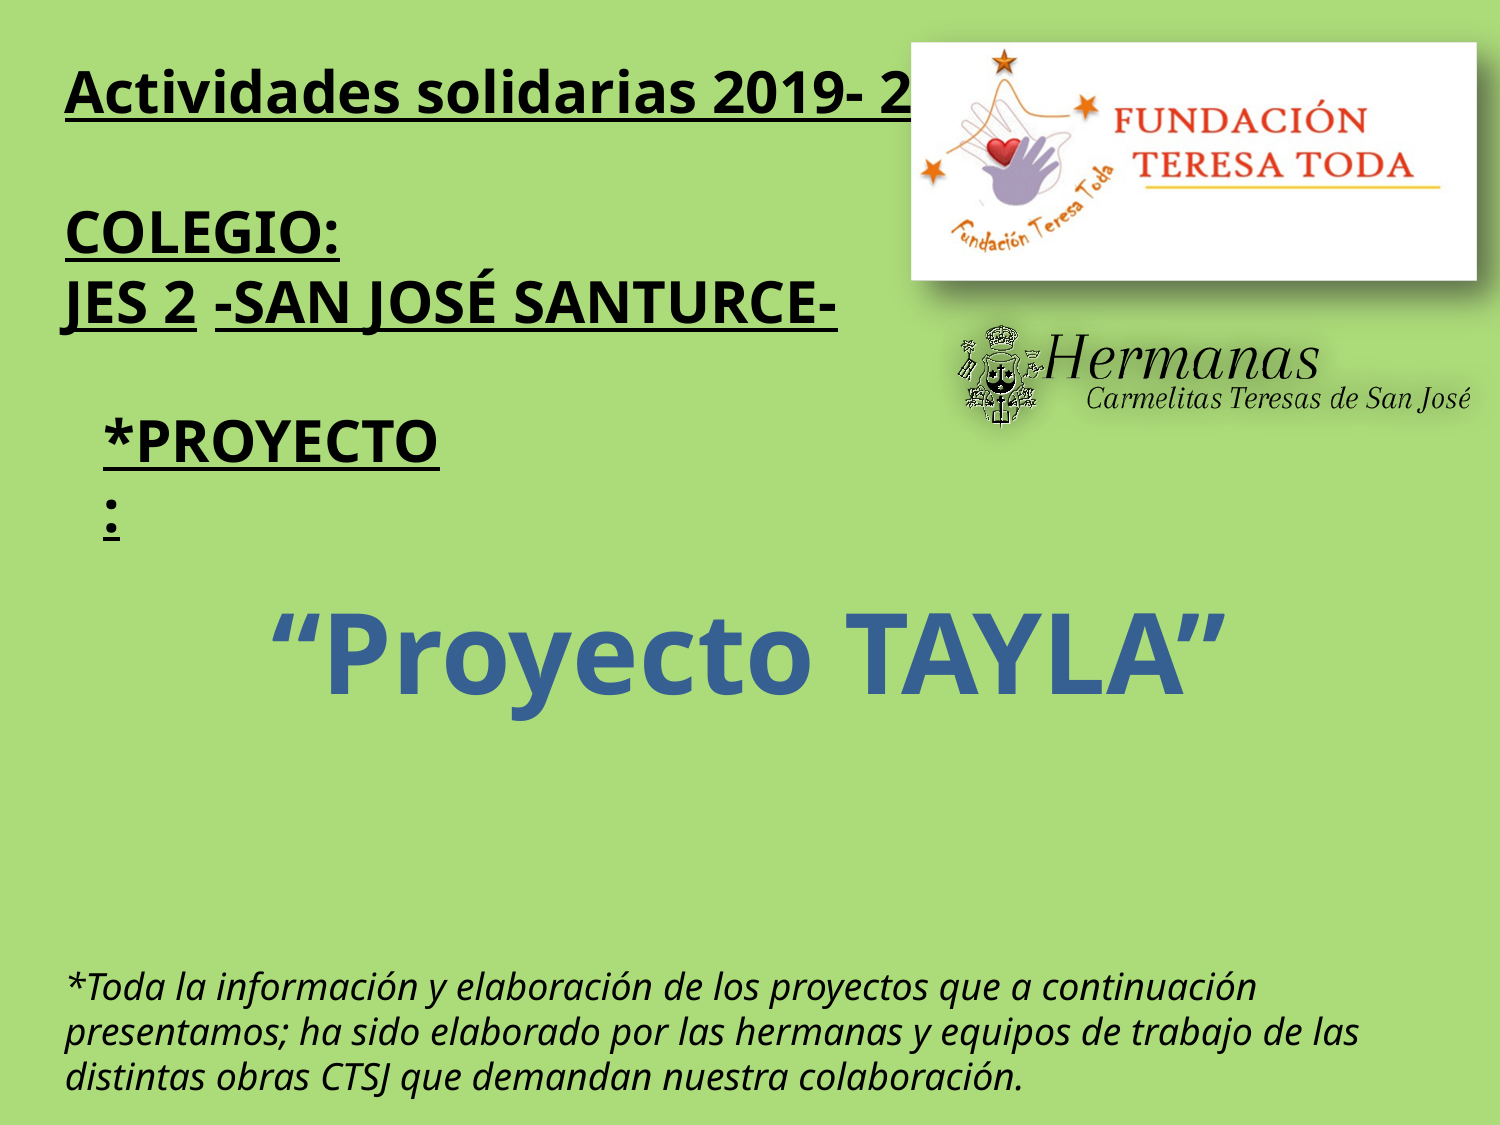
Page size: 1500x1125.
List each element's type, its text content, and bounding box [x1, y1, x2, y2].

picture [879, 10, 1500, 433]
text_box “Proyecto TAYLA” [58, 574, 1441, 725]
text_box *PROYECTO: [88, 396, 467, 552]
text_box Actividades solidarias 2019- 2020 COLEGIO: JES 2 -SAN JOSÉ SANTURCE- [50, 47, 929, 413]
text_box *Toda la información y elaboración de los proyectos que a continuación presentamos; ha sido elaborado por las hermanas y equipos de trabajo de las distintas obras CTSJ que demandan nuestra colaboración. [50, 955, 1447, 1106]
